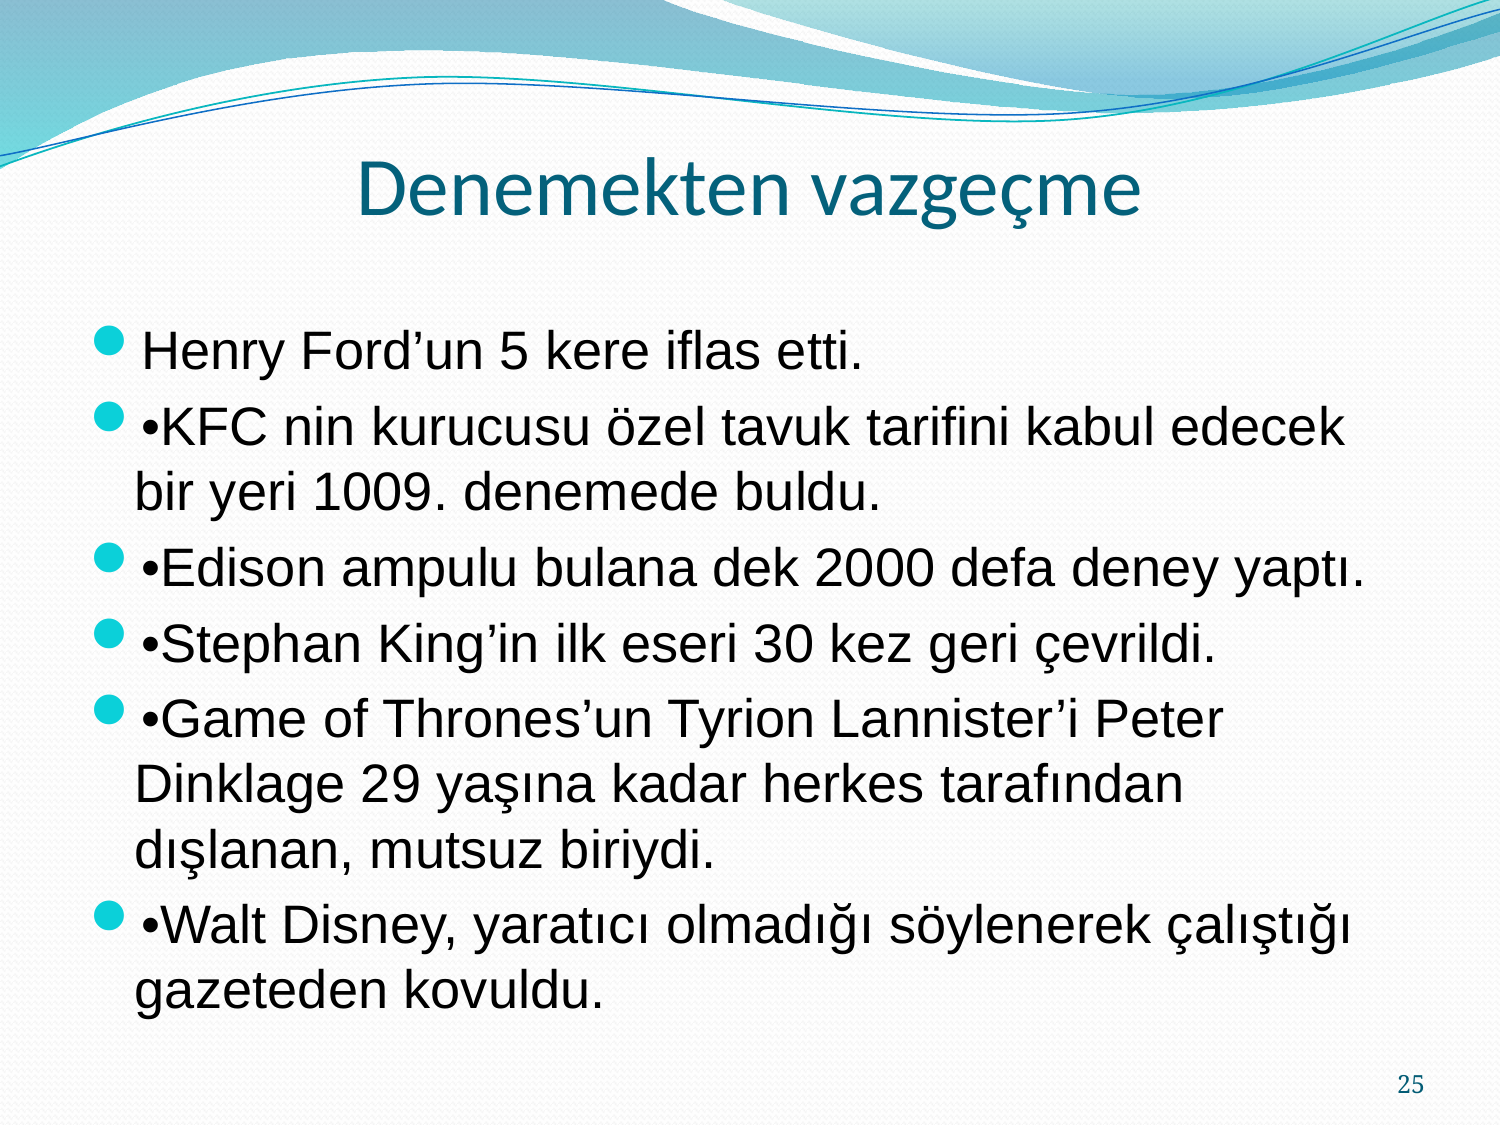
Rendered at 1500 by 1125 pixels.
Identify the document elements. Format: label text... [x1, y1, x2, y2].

slide_number 25 [1299, 1042, 1425, 1103]
title Denemekten vazgeçme [75, 115, 1425, 231]
list Henry Ford’un 5 kere iflas etti. •KFC nin kurucusu özel tavuk tarifini kabul edecek bir yeri 1009. denemede buldu. •Edison ampulu bulana dek 2000 defa deney yaptı. •Stephan King’in ilk eseri 30 kez geri çevrildi. •Game of Thrones’un Tyrion Lannister’i Peter Dinklage 29 yaşına kadar herkes tarafından dışlanan, mutsuz biriydi. •Walt Disney, yaratıcı olmadığı söylenerek çalıştığı gazeteden kovuldu. [75, 231, 1425, 1038]
